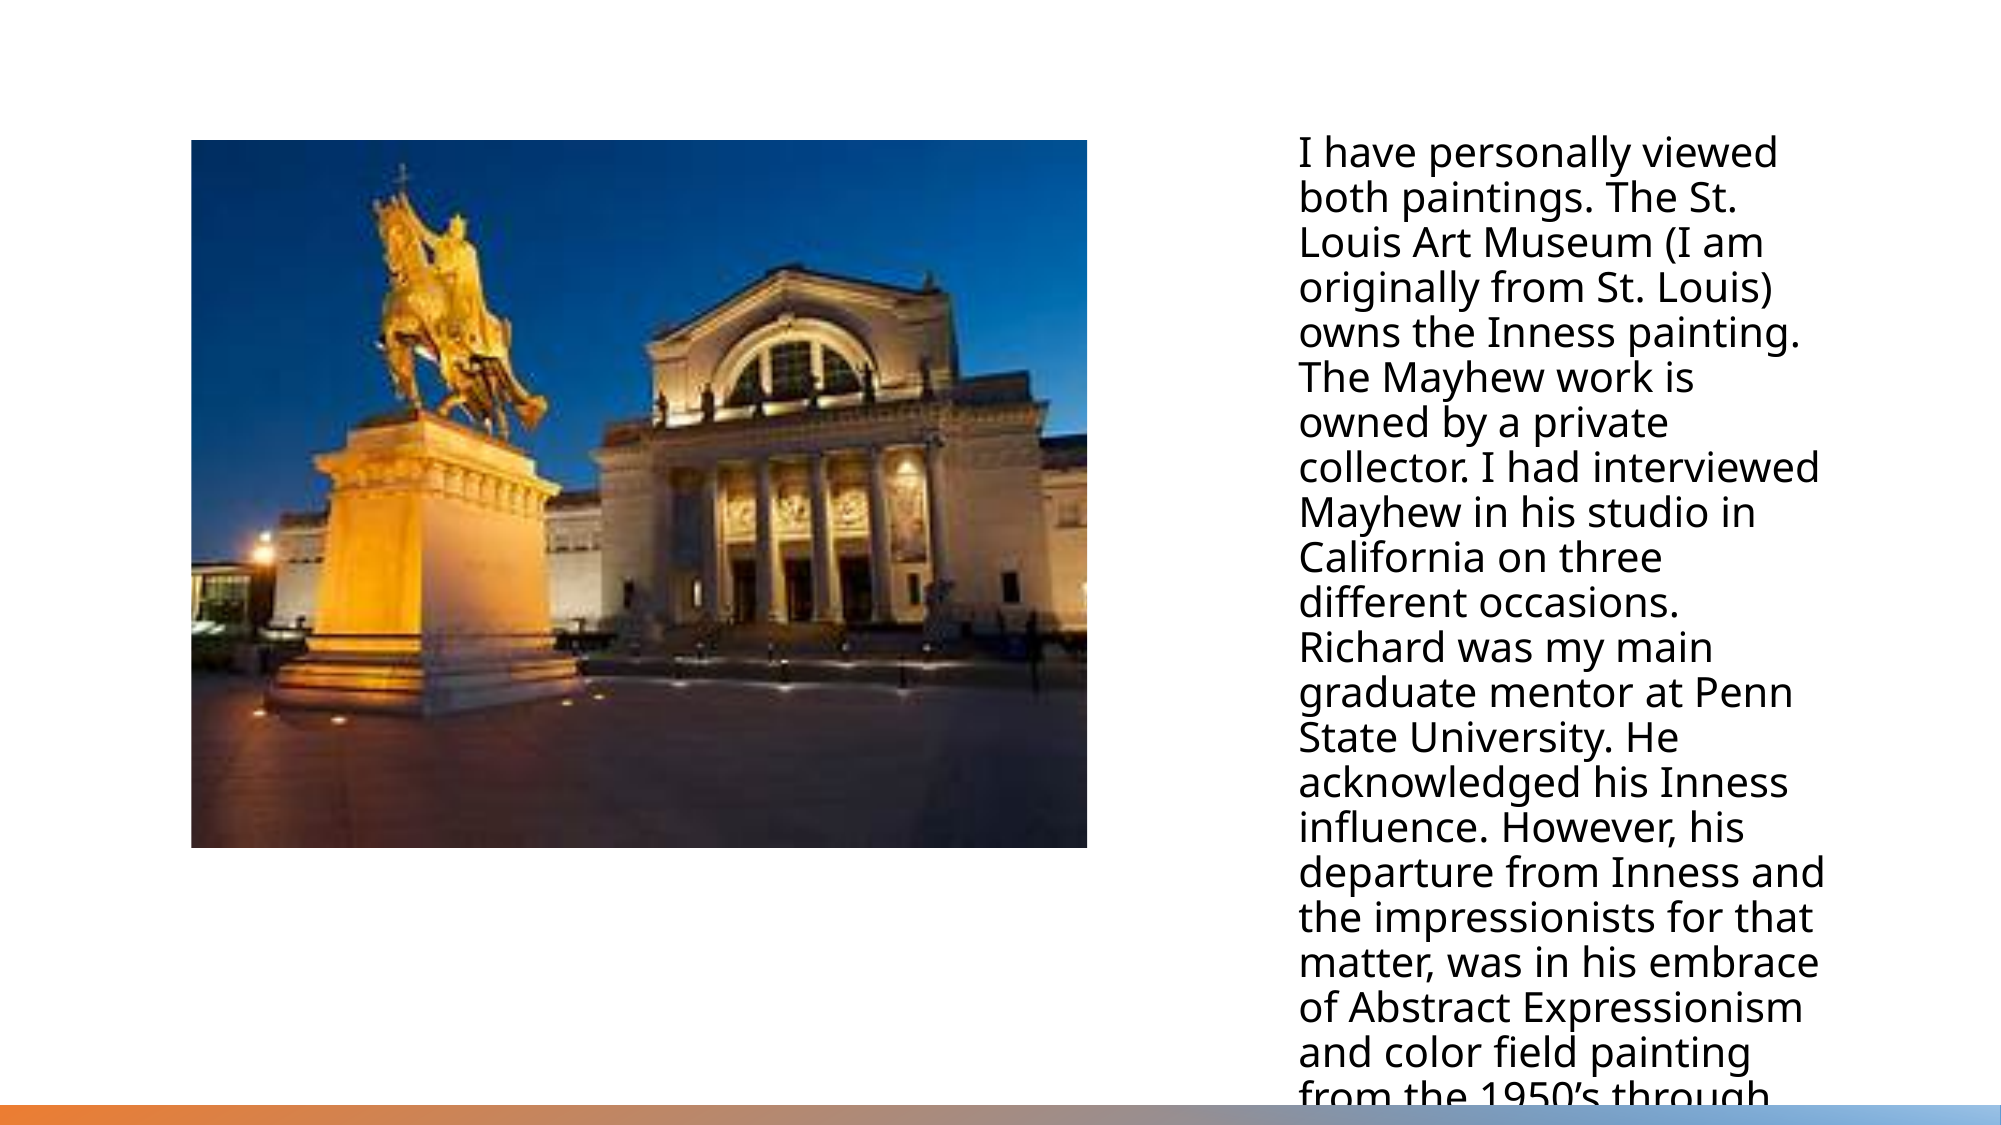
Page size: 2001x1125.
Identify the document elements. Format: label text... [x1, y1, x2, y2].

picture [191, 139, 1088, 848]
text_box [0, 1105, 2000, 1125]
list I have personally viewed both paintings. The St. Louis Art Museum (I am originally from St. Louis) owns the Inness painting. The Mayhew work is owned by a private collector. I had interviewed Mayhew in his studio in California on three different occasions. Richard was my main graduate mentor at Penn State University. He acknowledged his Inness influence. However, his departure from Inness and the impressionists for that matter, was in his embrace of Abstract Expressionism and color field painting from the 1950’s through the 1960’s. [1283, 124, 1849, 1004]
